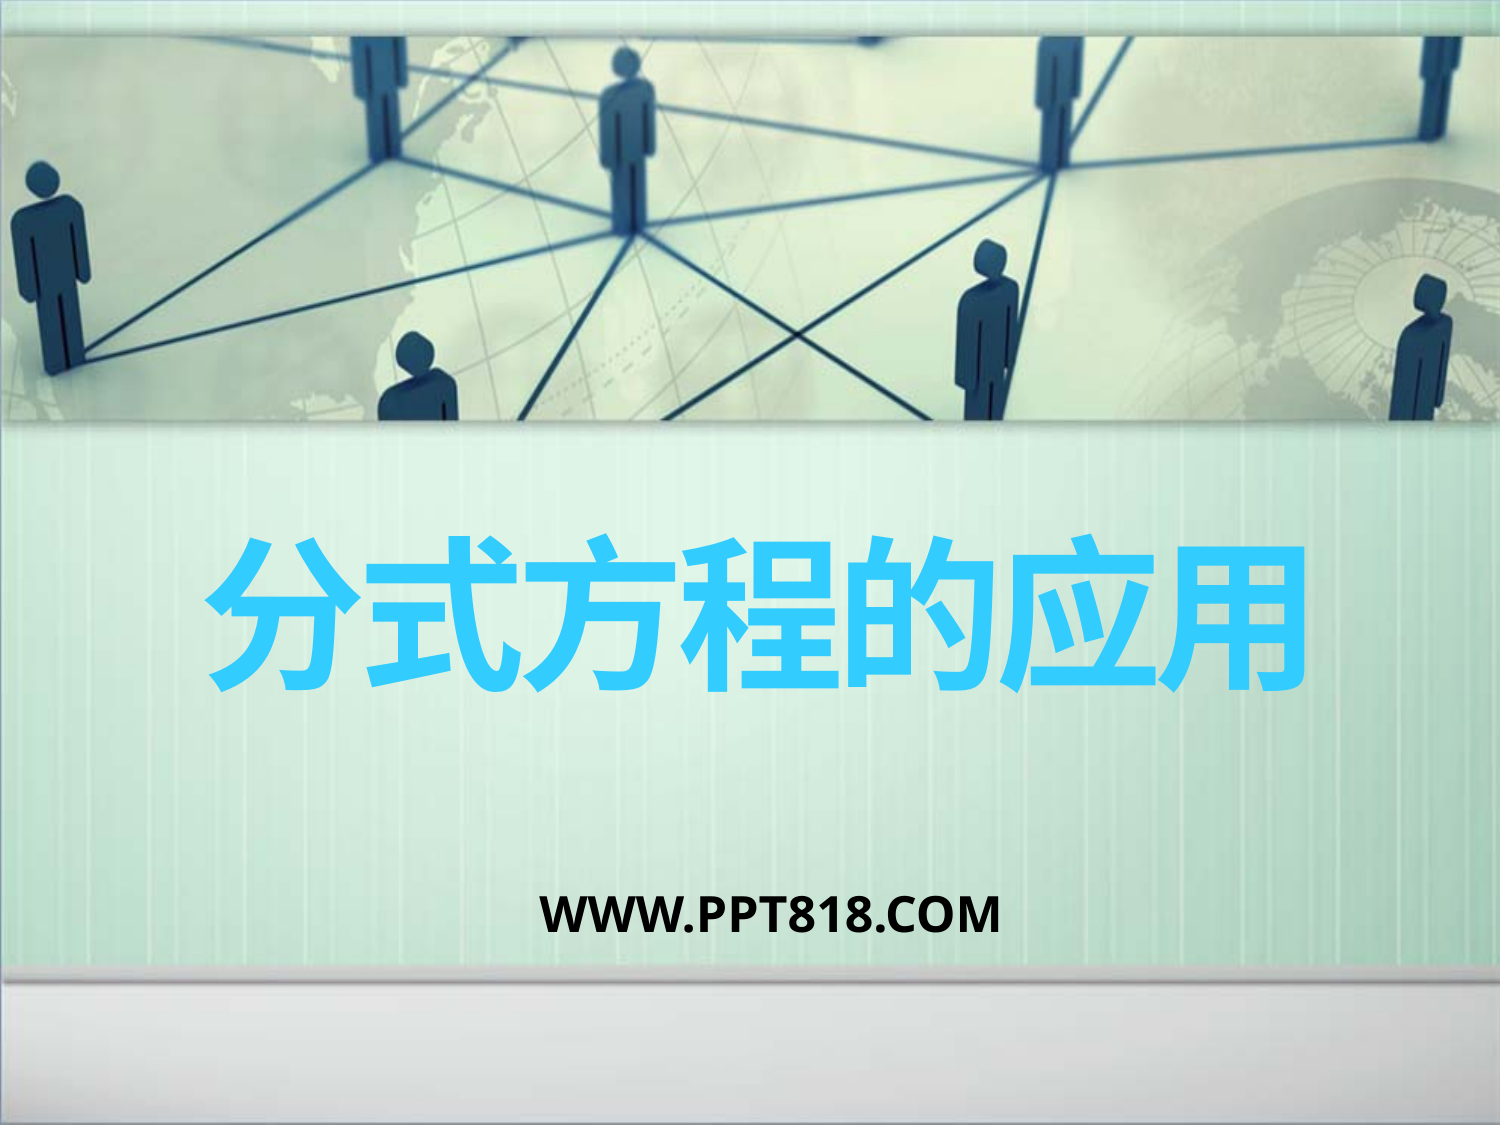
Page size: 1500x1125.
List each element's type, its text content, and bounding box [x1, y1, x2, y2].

text_box 分式方程的应用 [184, 503, 1337, 719]
picture [0, 0, 1500, 1125]
text_box WWW.PPT818.COM [468, 869, 1074, 951]
